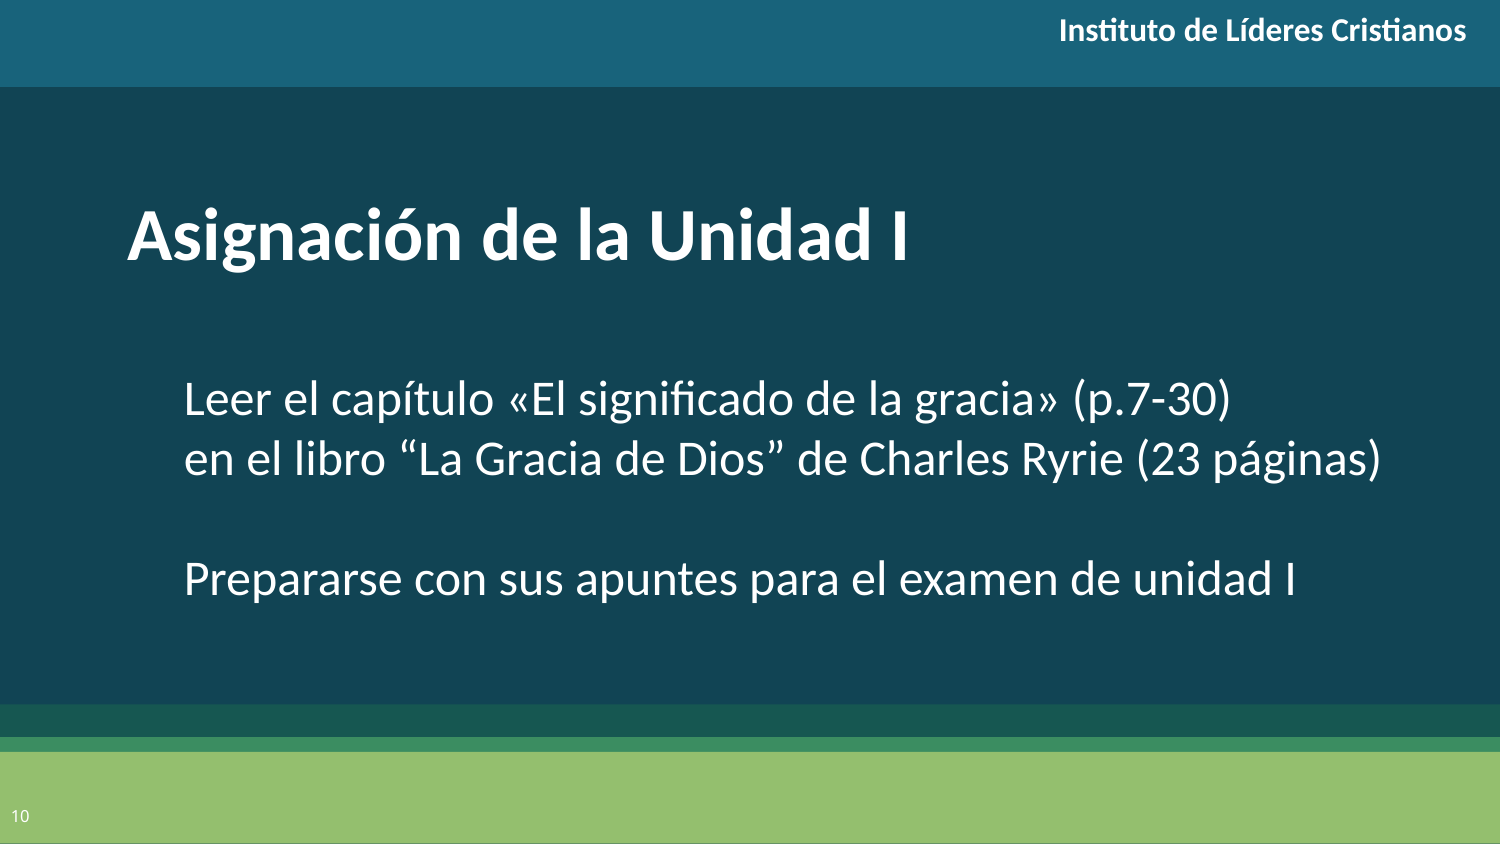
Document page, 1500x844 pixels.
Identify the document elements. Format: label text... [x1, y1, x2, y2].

text_box Instituto de Líderes Cristianos [927, 8, 1483, 100]
subtitle Asignación de la Unidad I Leer el capítulo «El significado de la gracia» (p.7-30) en el libro “La Gracia de Dios” de Charles Ryrie (23 páginas) Prepararse con sus apuntes para el examen de unidad I [112, 82, 1406, 708]
slide_number 10 [0, 790, 49, 844]
